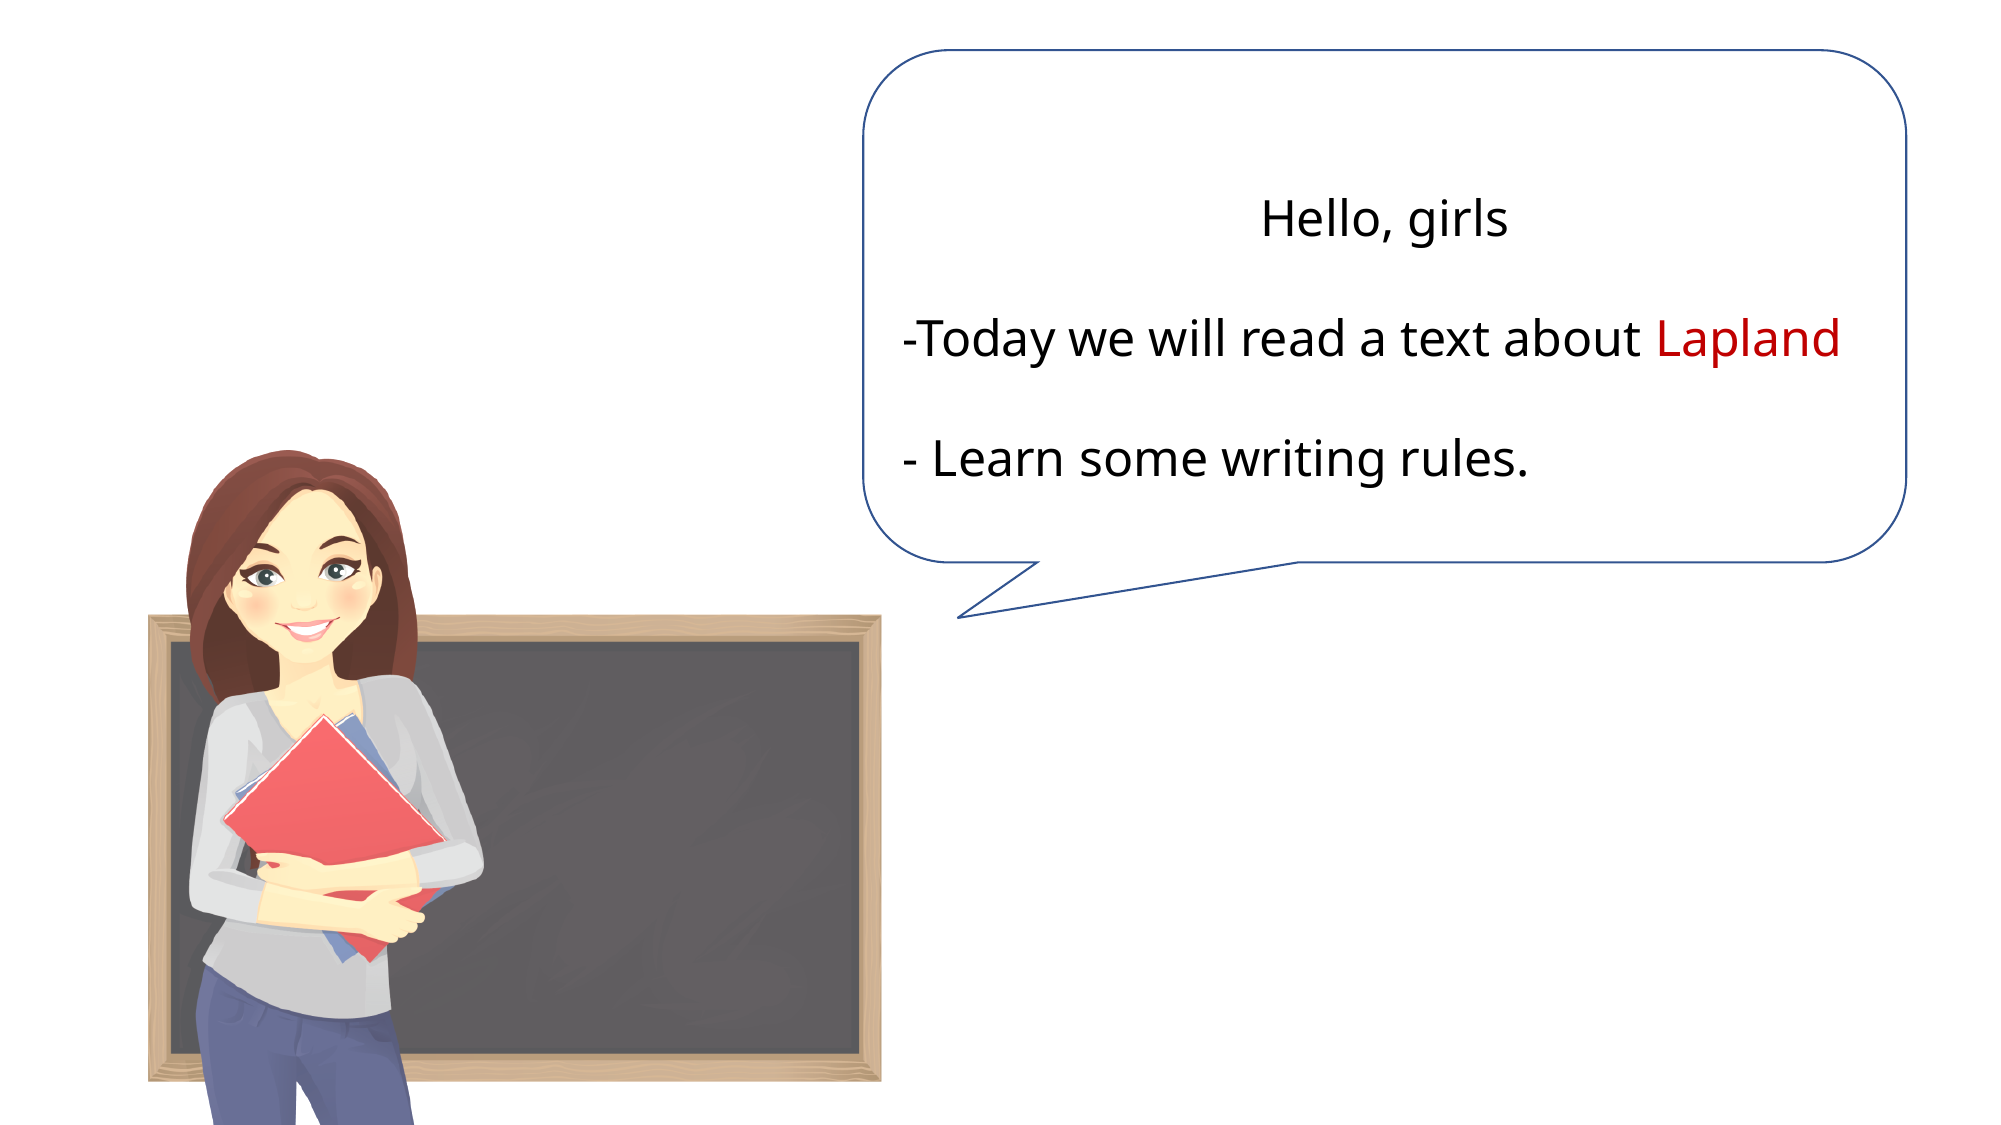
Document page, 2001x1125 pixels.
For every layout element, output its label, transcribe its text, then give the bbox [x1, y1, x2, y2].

picture [93, 413, 926, 1125]
text_box Hello, girls -Today we will read a text about Lapland - Learn some writing rules. [862, 49, 1908, 620]
